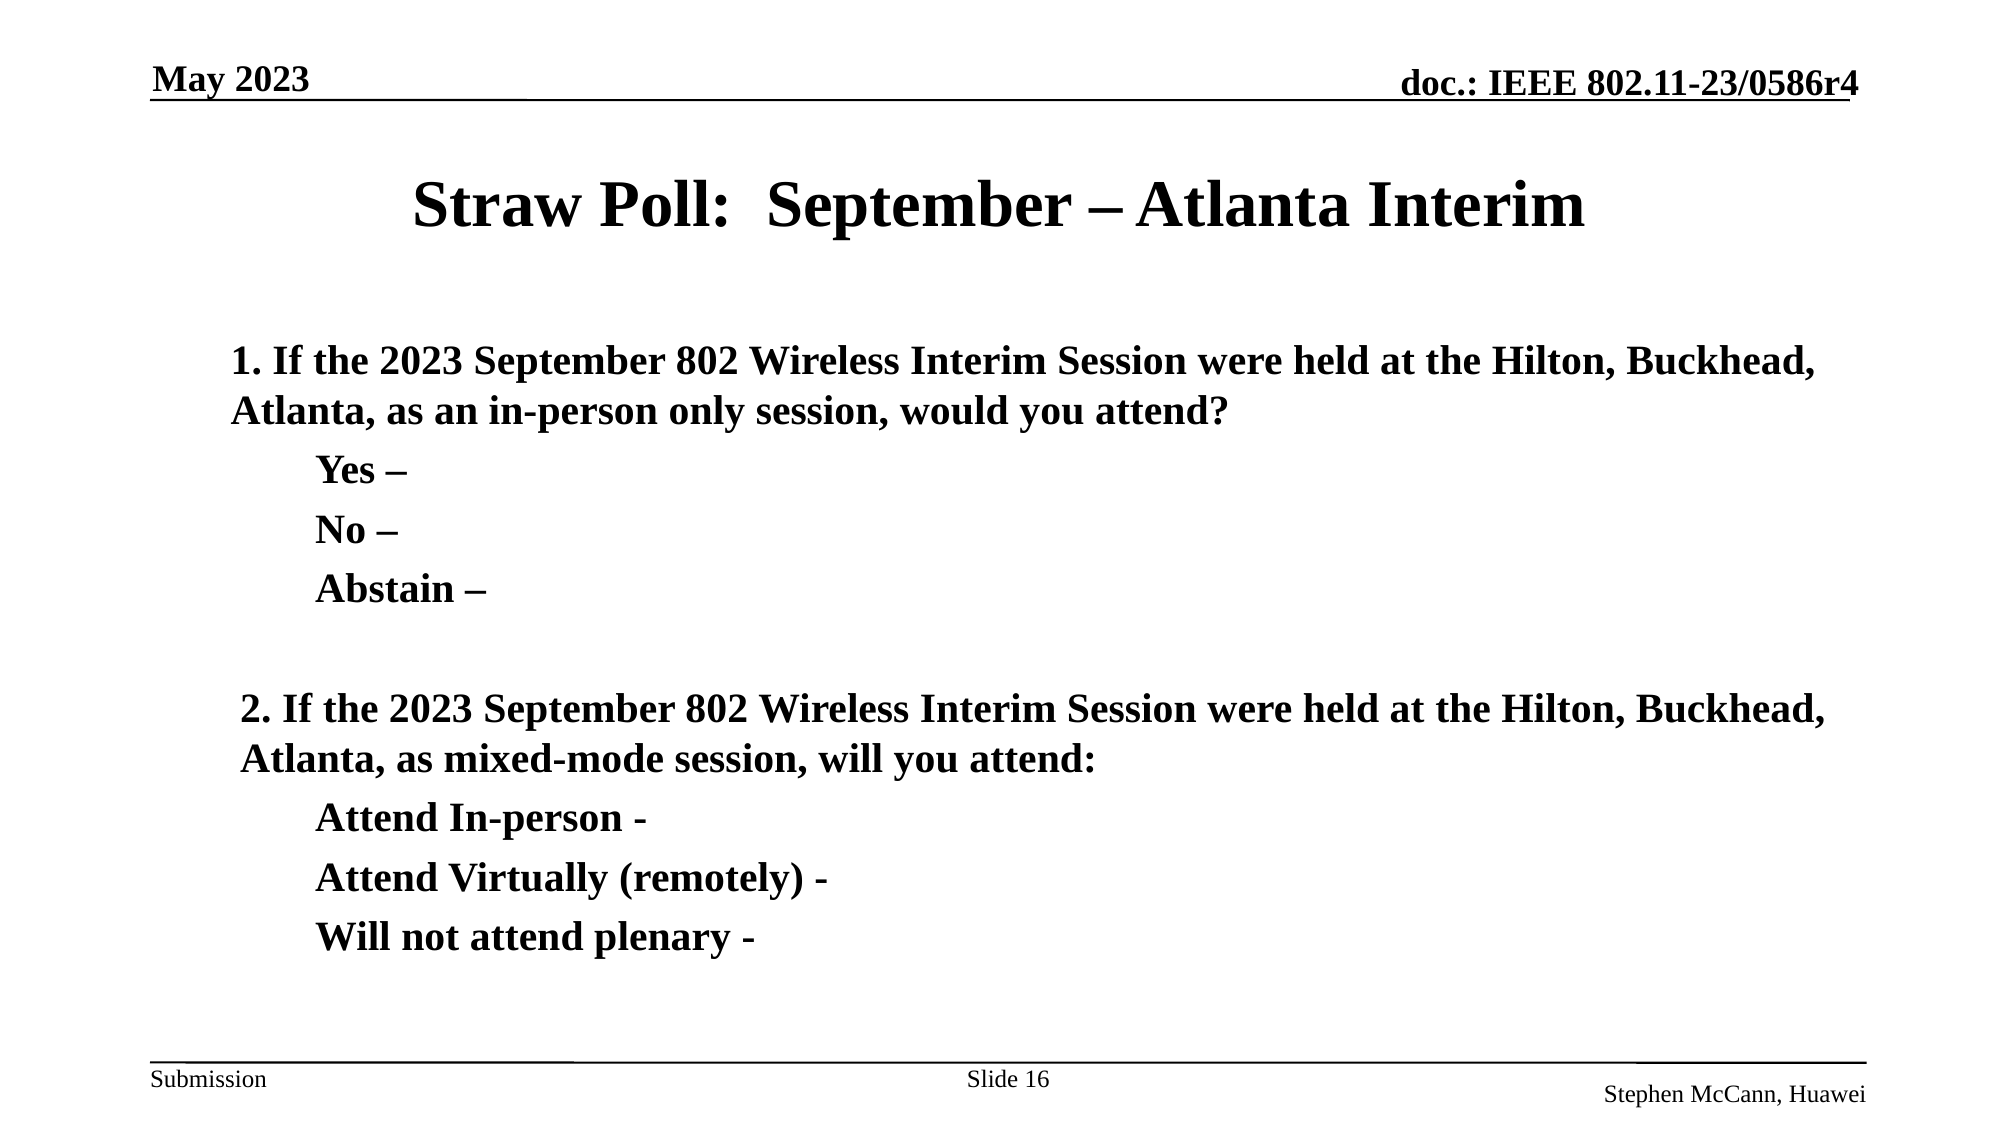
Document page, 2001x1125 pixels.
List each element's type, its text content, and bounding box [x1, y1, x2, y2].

slide_number Slide 16 [950, 1061, 1067, 1123]
list 1. If the 2023 September 802 Wireless Interim Session were held at the Hilton, Buckhead, Atlanta, as an in-person only session, would you attend? Yes – No – Abstain – 2. If the 2023 September 802 Wireless Interim Session were held at the Hilton, Buckhead, Atlanta, as mixed-mode session, will you attend: Attend In-person - Attend Virtually (remotely) - Will not attend plenary - [149, 324, 1850, 1000]
footer Stephen McCann, Huawei [1169, 1076, 1867, 1108]
title Straw Poll: September – Atlanta Interim [149, 112, 1850, 288]
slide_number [152, 54, 563, 100]
